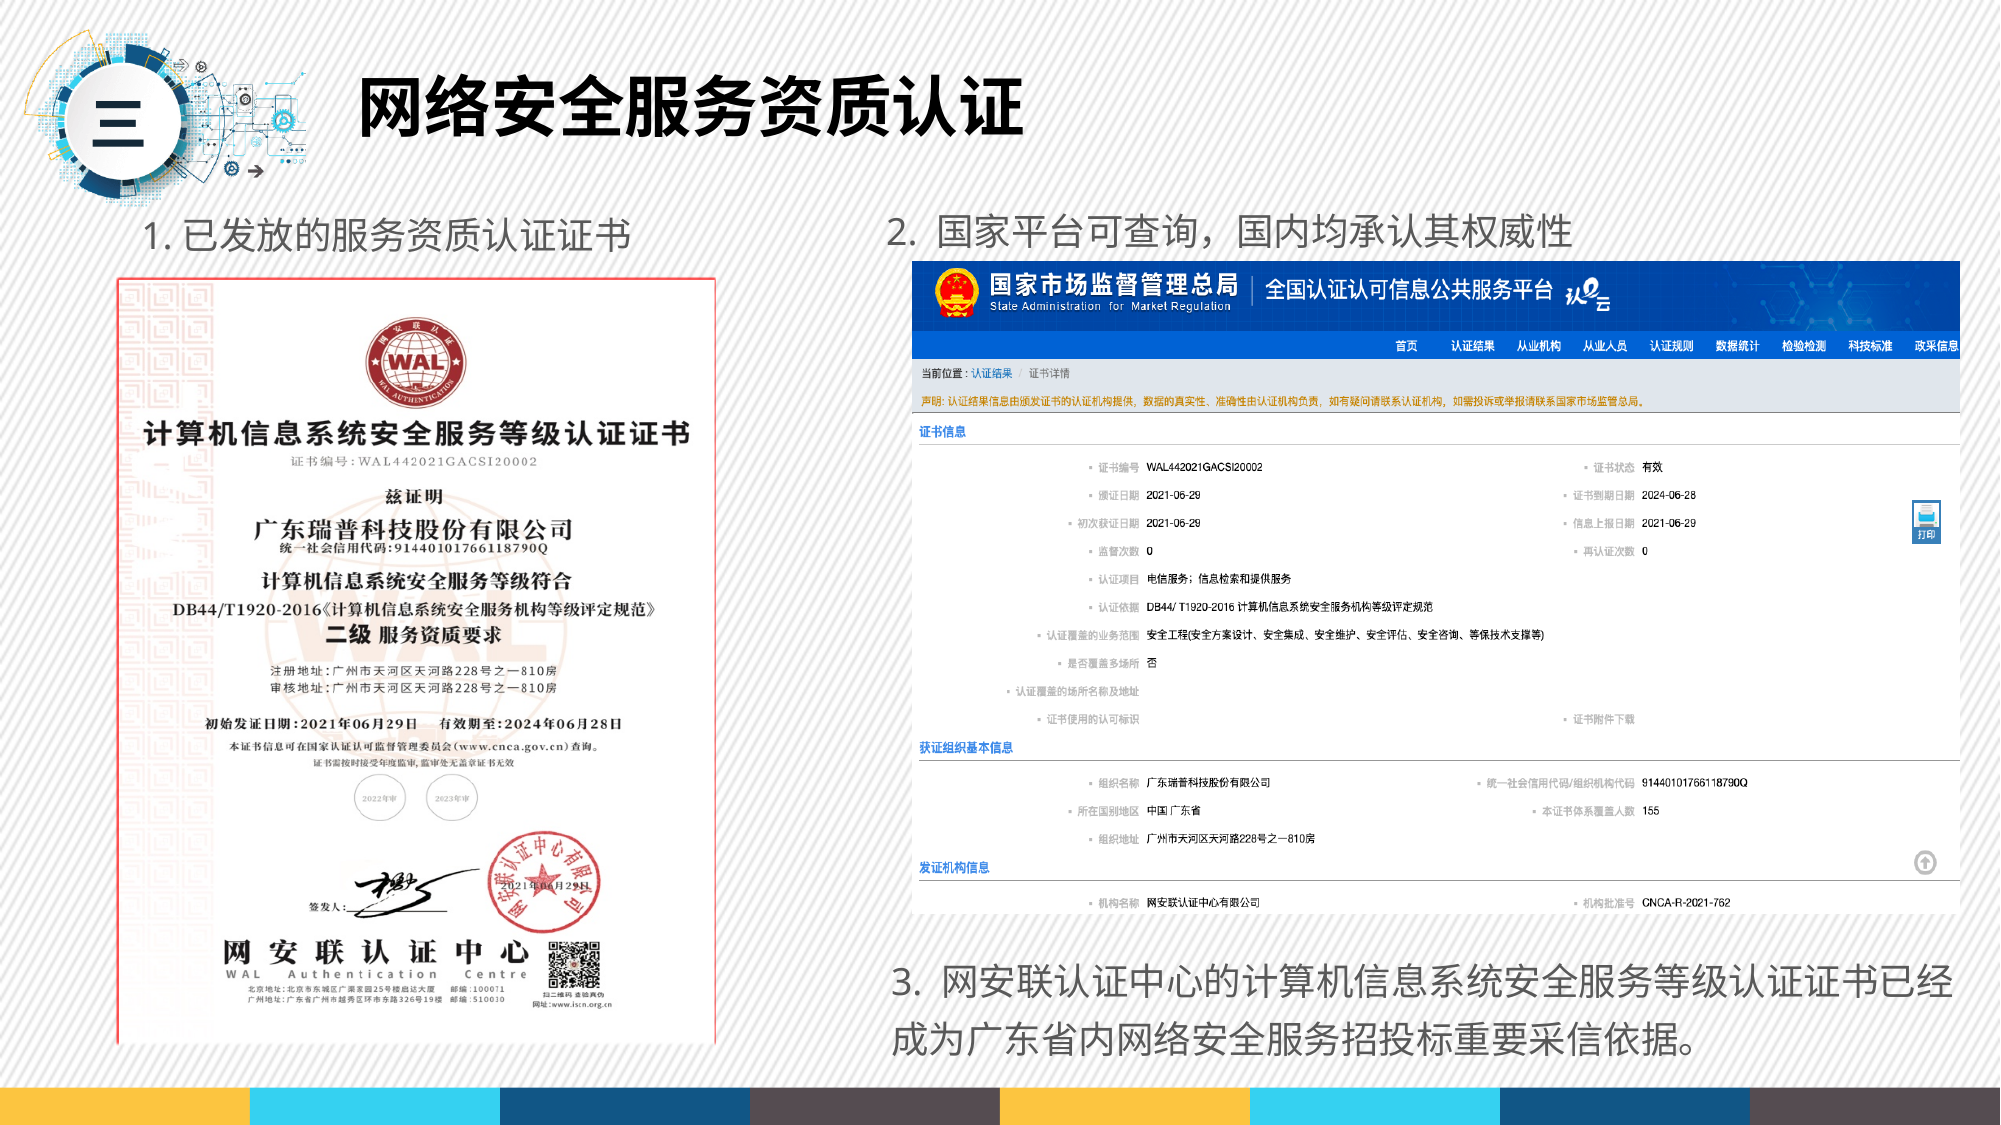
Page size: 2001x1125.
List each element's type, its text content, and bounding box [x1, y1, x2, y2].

text_box 网络安全服务资质认证 [343, 57, 1041, 152]
text_box 1.已发放的服务资质认证证书 [118, 187, 805, 386]
picture [0, 0, 2000, 1087]
text_box 2. 国家平台可查询，国内均承认其权威性 [871, 187, 1589, 261]
text_box 3. 网安联认证中心的计算机信息系统安全服务等级认证证书已经 成为广东省内网络安全服务招投标重要采信依据。 [876, 936, 1969, 1069]
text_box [0, 1087, 2000, 1125]
